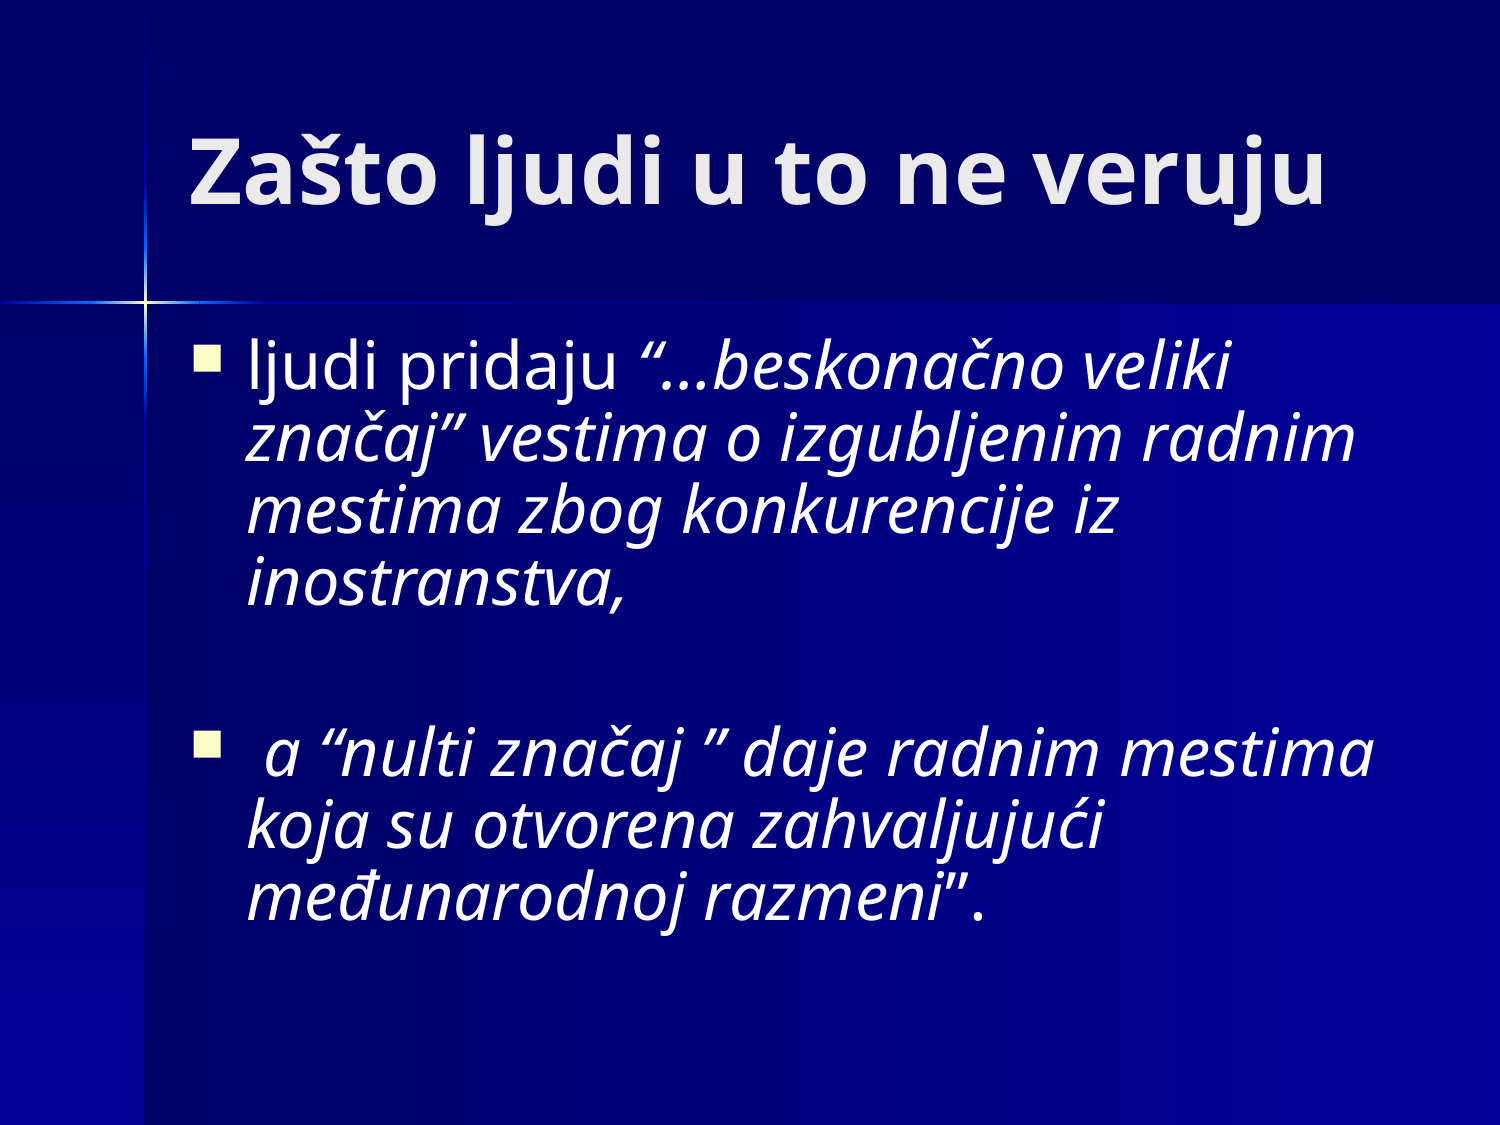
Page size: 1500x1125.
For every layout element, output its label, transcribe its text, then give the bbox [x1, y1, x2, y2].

title Zašto ljudi u to ne veruju [174, 49, 1413, 286]
list ljudi pridaju “…beskonačno veliki značaj” vestima o izgubljenim radnim mestima zbog konkurencije iz inostranstva, a “nulti značaj ” daje radnim mestima koja su otvorena zahvaljujući međunarodnoj razmeni”. [174, 324, 1413, 1001]
